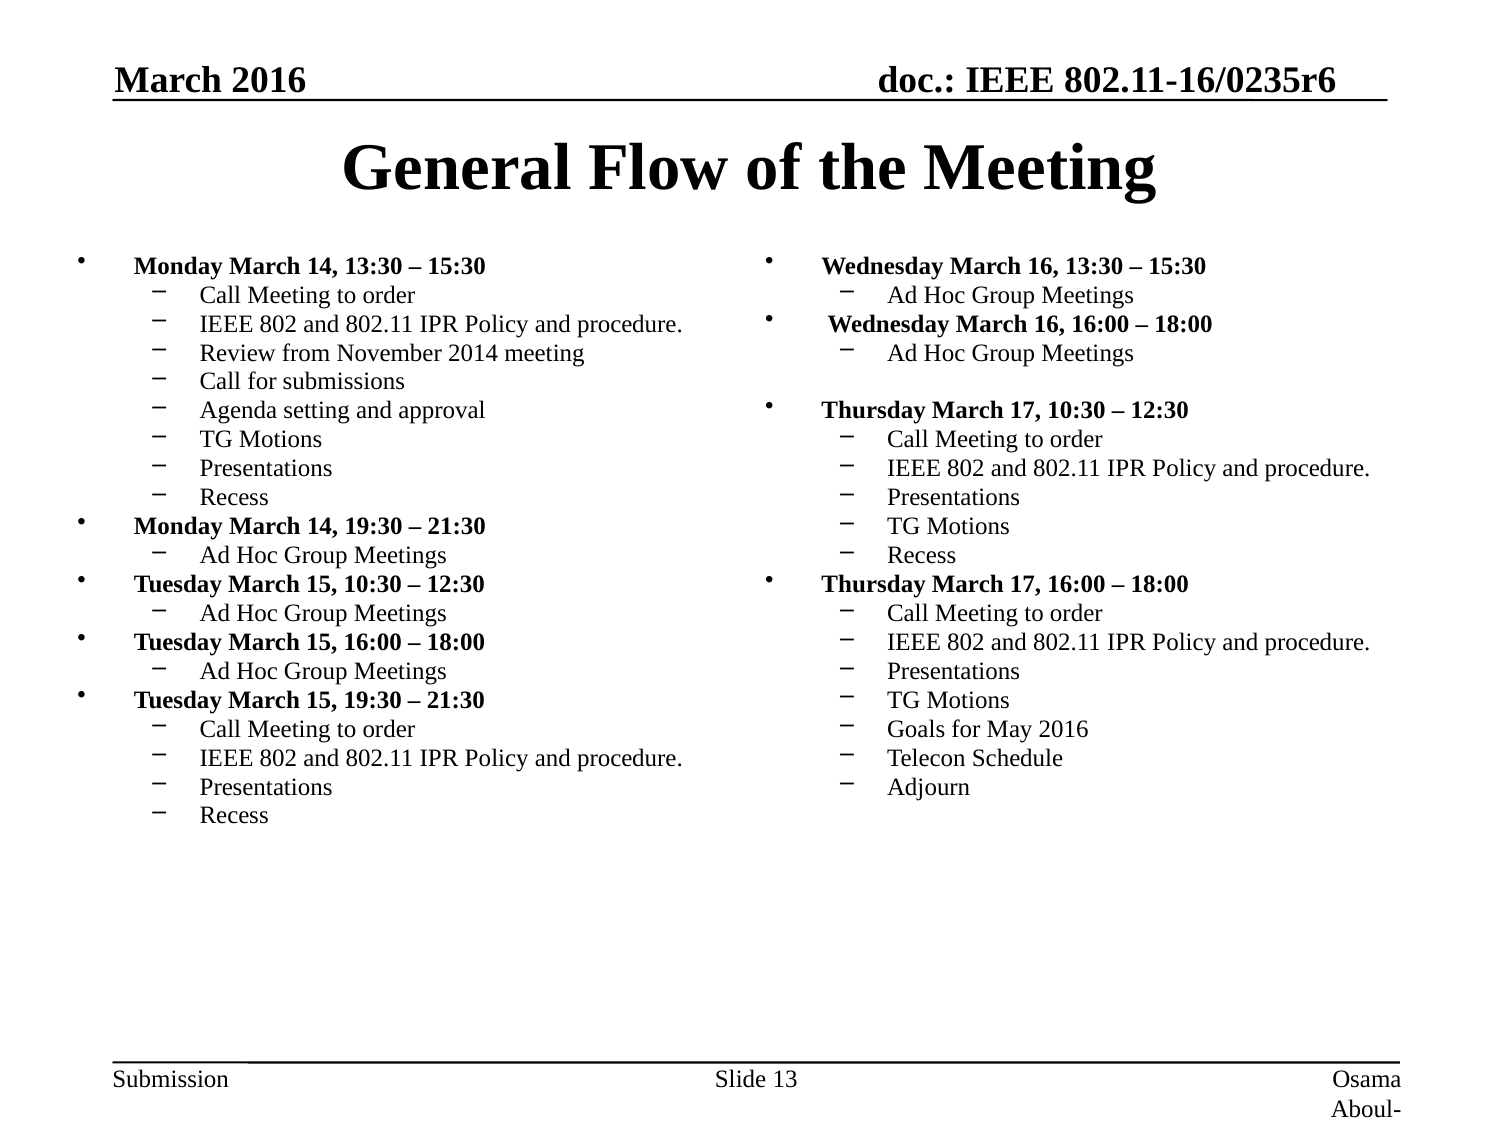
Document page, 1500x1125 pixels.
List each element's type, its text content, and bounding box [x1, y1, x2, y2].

slide_number Slide 13 [712, 1061, 800, 1093]
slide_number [114, 54, 309, 75]
list Wednesday March 16, 13:30 – 15:30 Ad Hoc Group Meetings Wednesday March 16, 16:00 – 18:00 Ad Hoc Group Meetings Thursday March 17, 10:30 – 12:30 Call Meeting to order IEEE 802 and 802.11 IPR Policy and procedure. Presentations TG Motions Recess Thursday March 17, 16:00 – 18:00 Call Meeting to order IEEE 802 and 802.11 IPR Policy and procedure. Presentations TG Motions Goals for May 2016 Telecon Schedule Adjourn [750, 212, 1463, 888]
title General Flow of the Meeting [112, 75, 1388, 250]
list Monday March 14, 13:30 – 15:30 Call Meeting to order IEEE 802 and 802.11 IPR Policy and procedure. Review from November 2014 meeting Call for submissions Agenda setting and approval TG Motions Presentations Recess Monday March 14, 19:30 – 21:30 Ad Hoc Group Meetings Tuesday March 15, 10:30 – 12:30 Ad Hoc Group Meetings Tuesday March 15, 16:00 – 18:00 Ad Hoc Group Meetings Tuesday March 15, 19:30 – 21:30 Call Meeting to order IEEE 802 and 802.11 IPR Policy and procedure. Presentations Recess [62, 212, 738, 1038]
footer Osama Aboul-Magd (Huawei Technologies) [1324, 1061, 1402, 1093]
